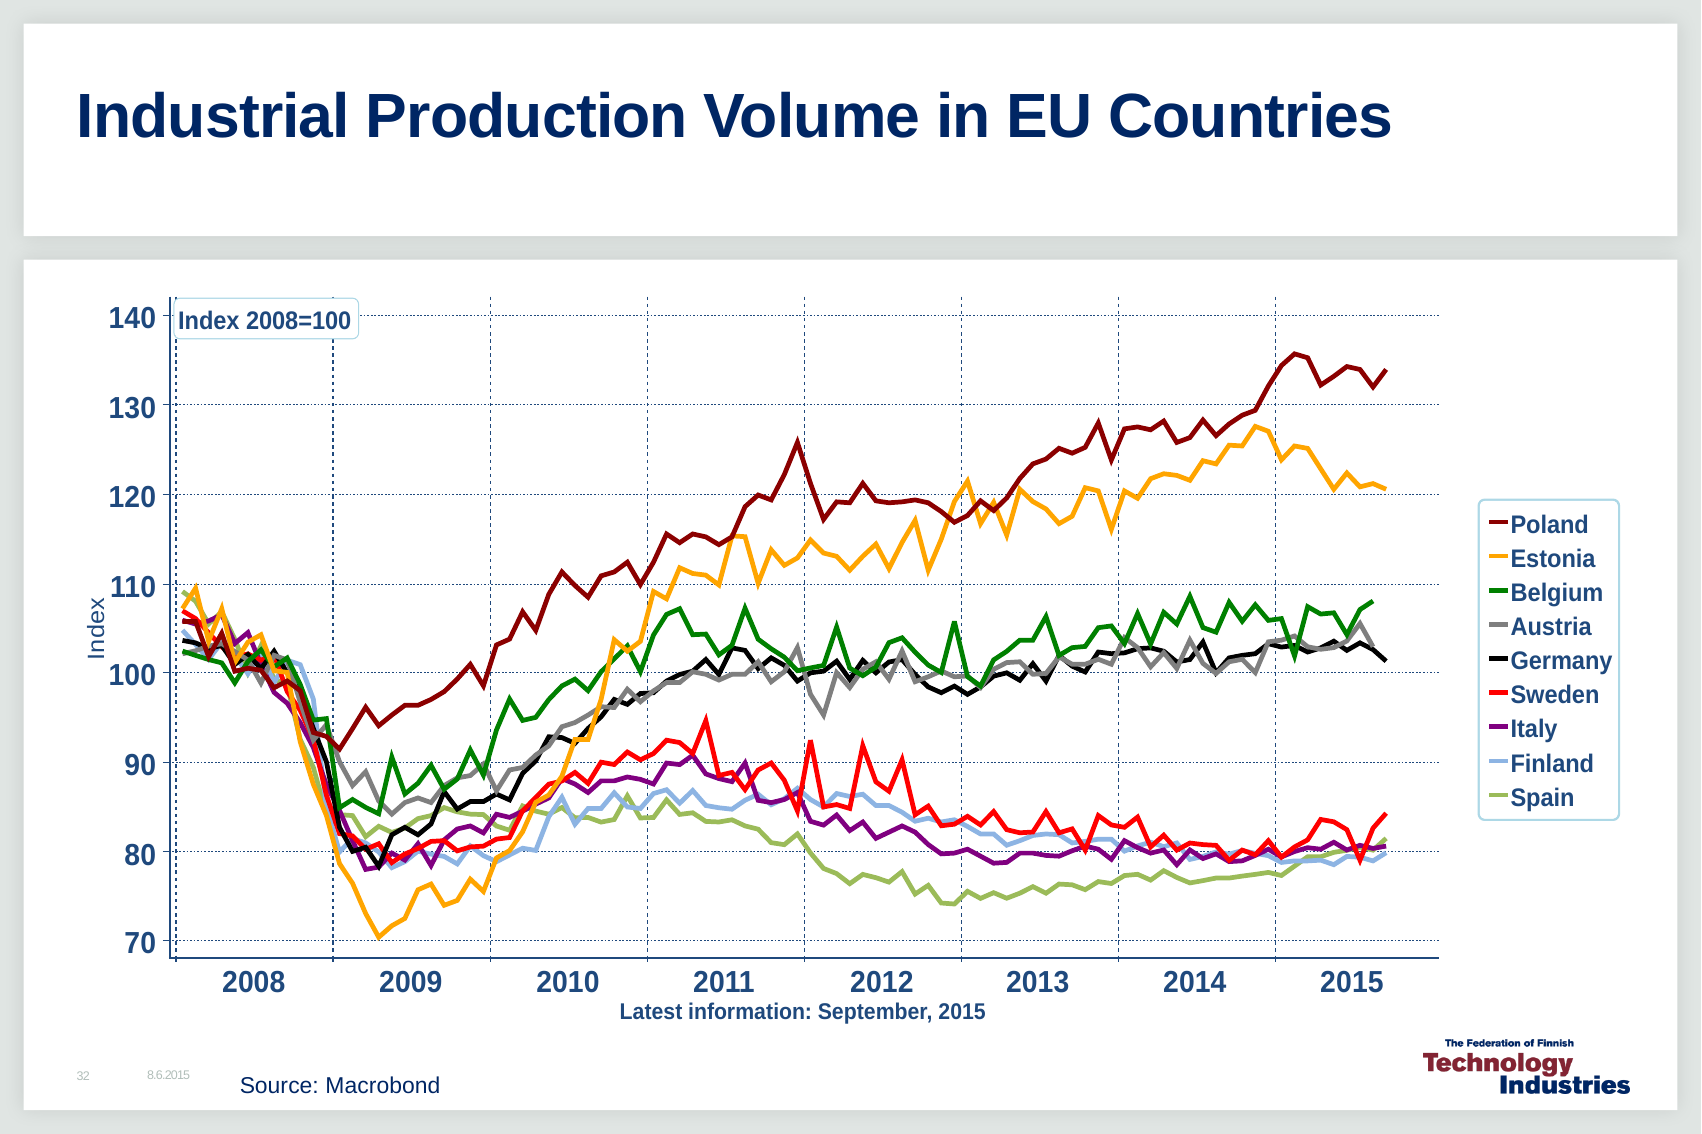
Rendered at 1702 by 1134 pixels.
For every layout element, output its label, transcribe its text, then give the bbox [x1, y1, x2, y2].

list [70, 286, 1630, 1040]
slide_number 32 [70, 1063, 141, 1087]
picture [1423, 1040, 1630, 1094]
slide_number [141, 1063, 355, 1087]
text_box Source: Macrobond [224, 1063, 469, 1106]
title Industrial Production Volume in EU Countries [70, 47, 1666, 189]
